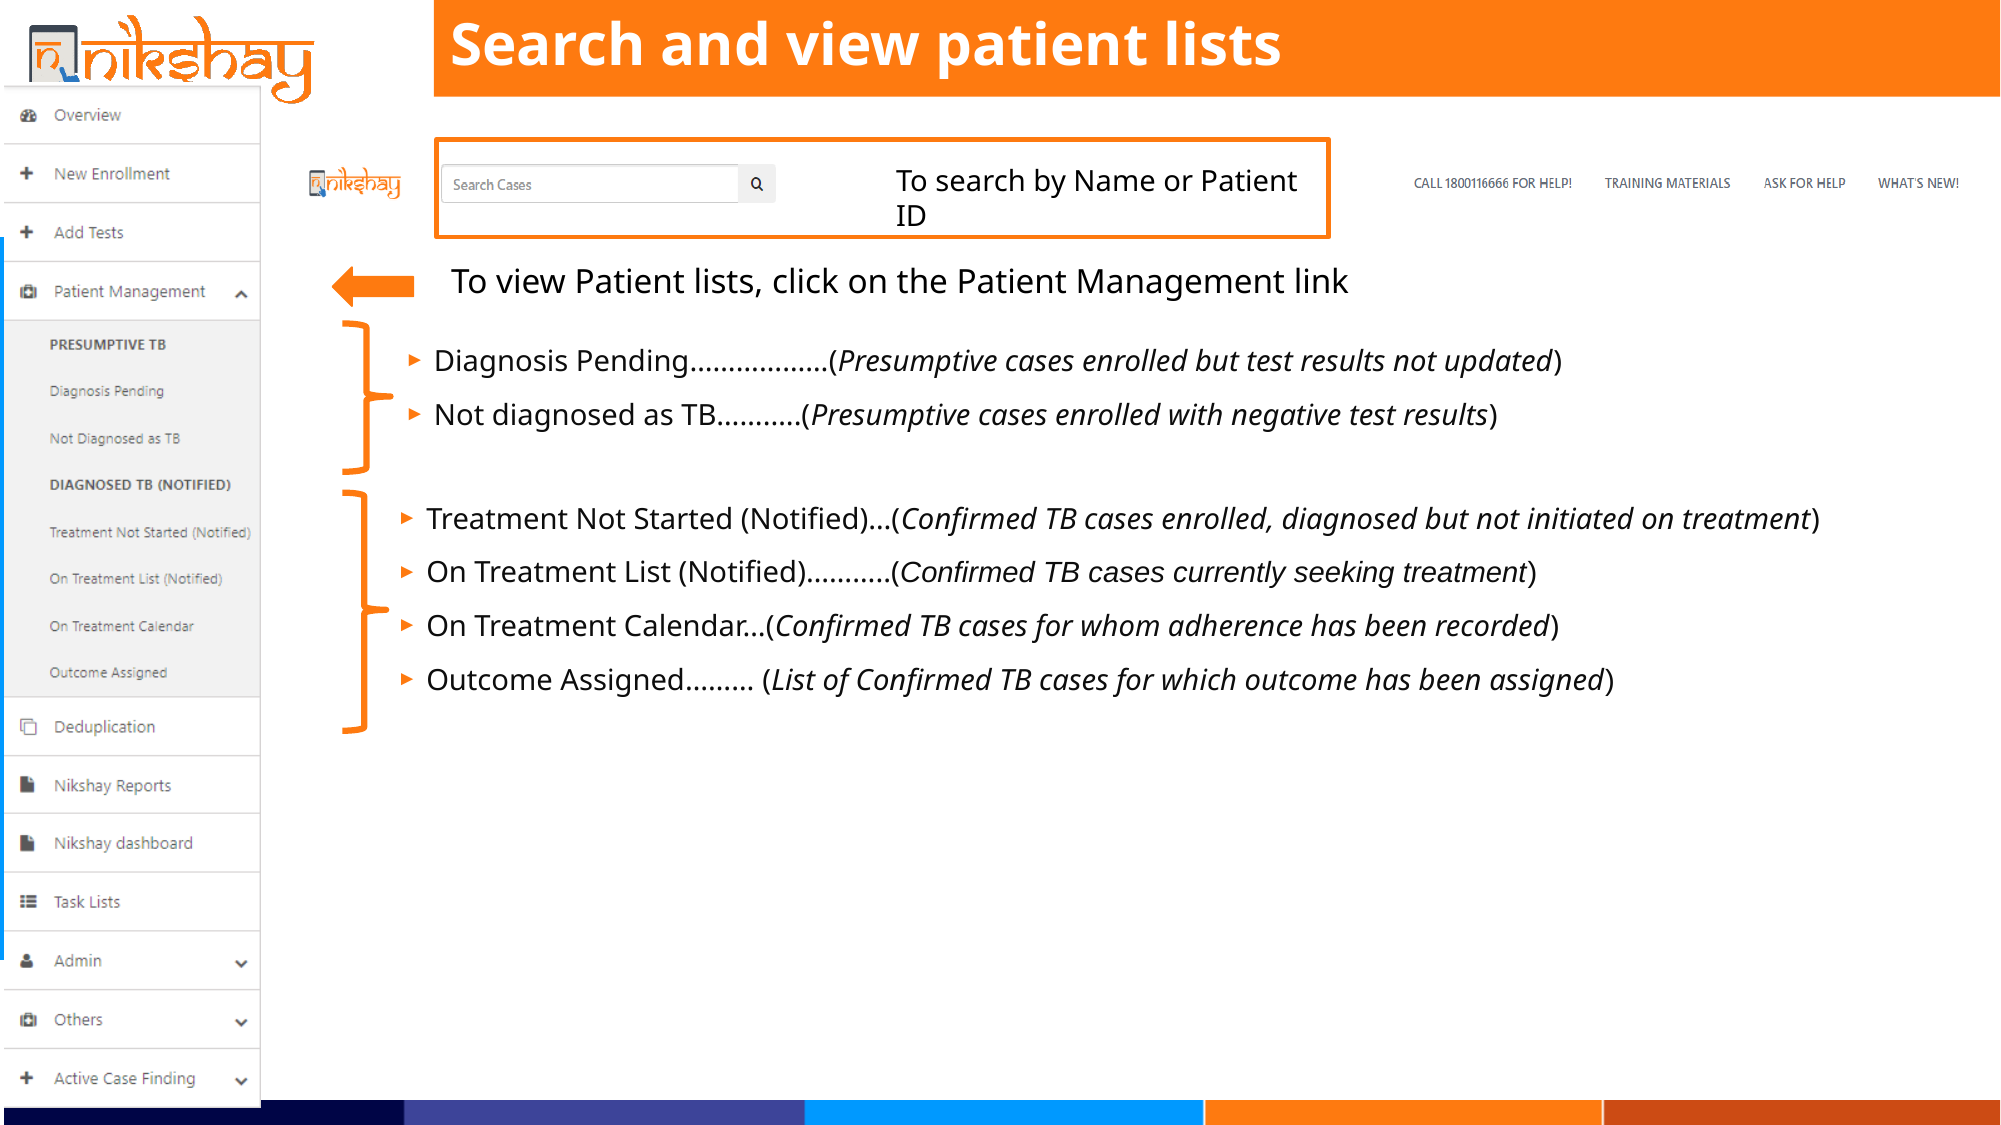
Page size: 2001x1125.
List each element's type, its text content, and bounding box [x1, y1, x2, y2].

text_box To view Patient lists, click on the Patient Management link [436, 253, 1503, 308]
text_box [342, 323, 1879, 472]
picture [1329, 150, 1980, 210]
text_box Search and view patient lists [435, 0, 1616, 85]
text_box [342, 492, 1908, 731]
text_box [436, 138, 1329, 238]
text_box [331, 266, 415, 307]
picture [282, 150, 436, 210]
picture [4, 0, 2001, 1125]
